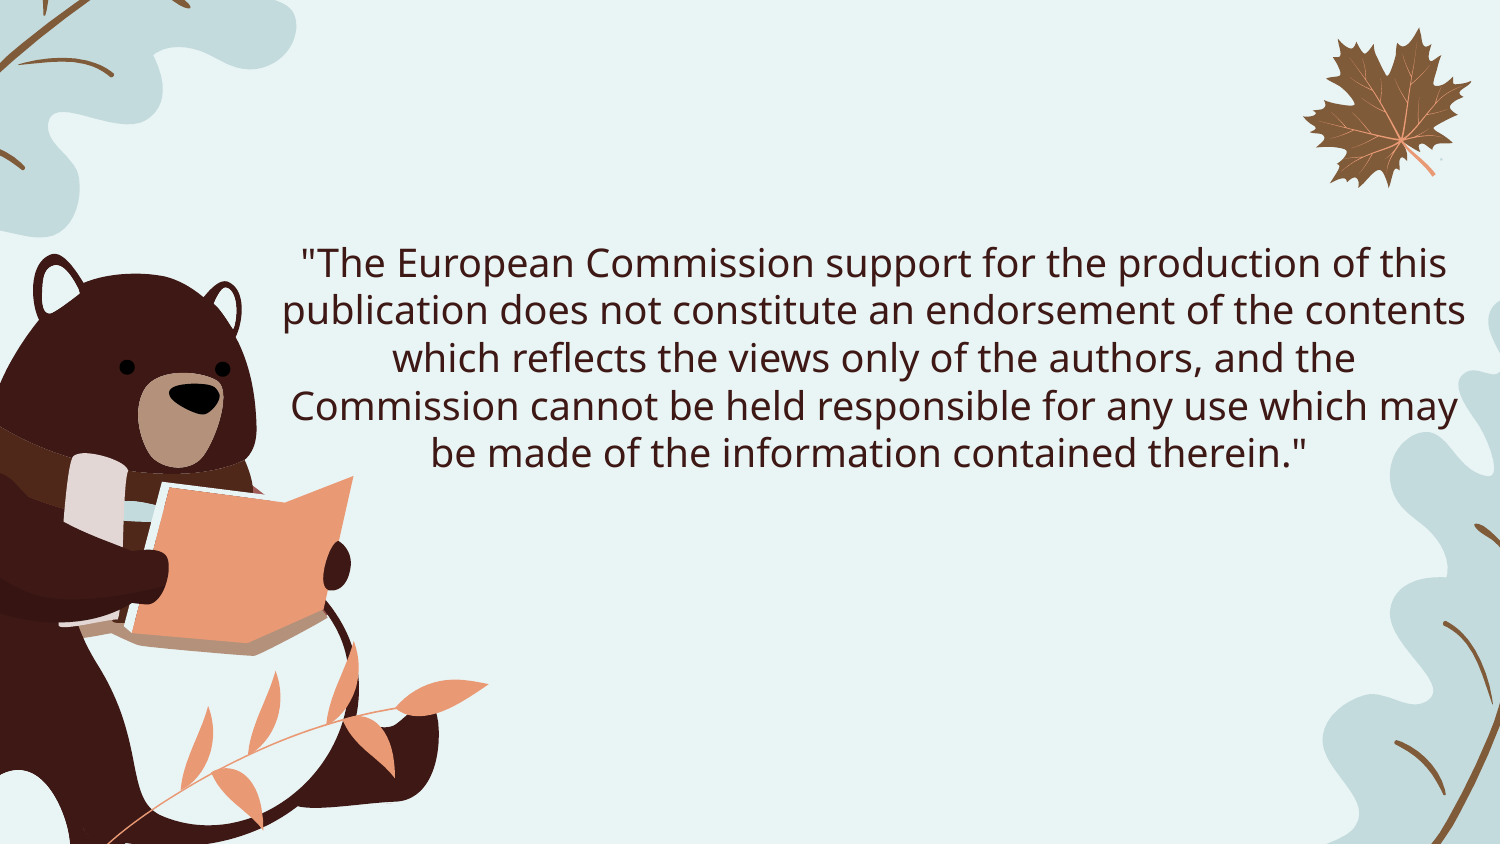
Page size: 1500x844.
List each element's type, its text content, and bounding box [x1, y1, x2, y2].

list "The European Commission support for the production of this publication does not constitute an endorsement of the contents which reflects the views only of the authors, and the Commission cannot be held responsible for any use which may be made of the information contained therein." [264, 115, 1485, 599]
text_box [0, 253, 489, 844]
